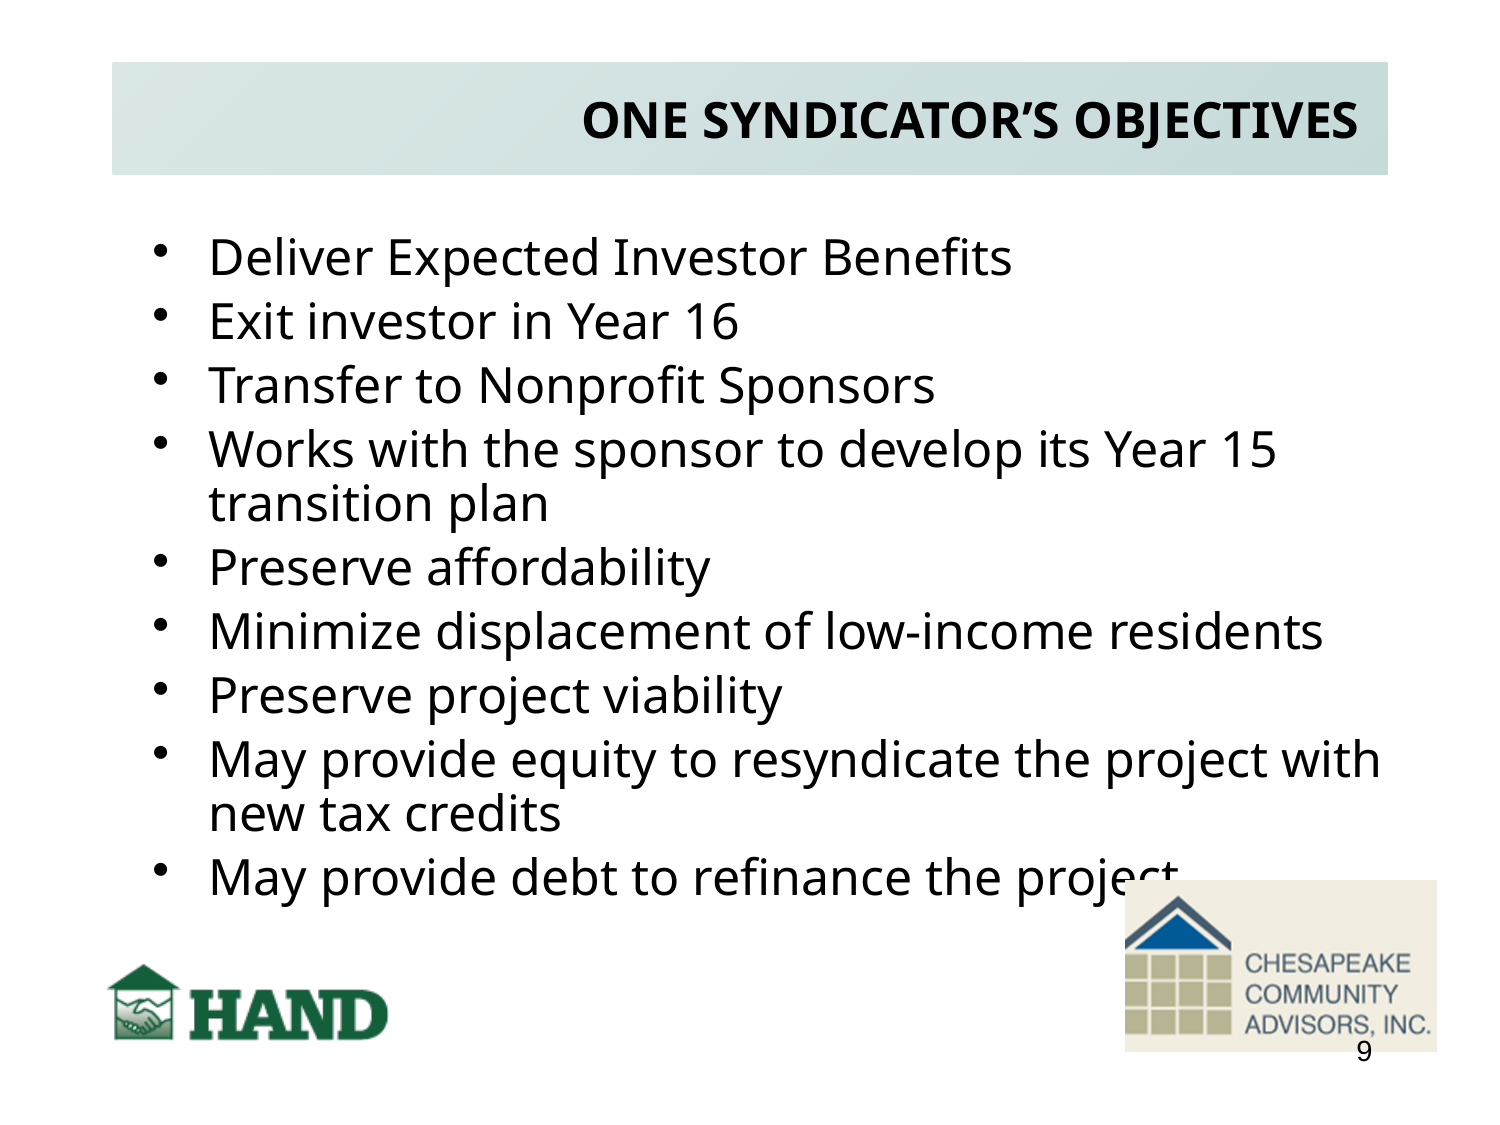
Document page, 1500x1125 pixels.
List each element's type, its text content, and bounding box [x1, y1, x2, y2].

slide_number 9 [1074, 1024, 1388, 1101]
title ONE SYNDICATOR’S OBJECTIVES [112, 62, 1388, 175]
list Deliver Expected Investor Benefits Exit investor in Year 16 Transfer to Nonprofit Sponsors Works with the sponsor to develop its Year 15 transition plan Preserve affordability Minimize displacement of low-income residents Preserve project viability May provide equity to resyndicate the project with new tax credits May provide debt to refinance the project [137, 224, 1475, 950]
picture [99, 949, 398, 1052]
picture [1124, 880, 1438, 1052]
